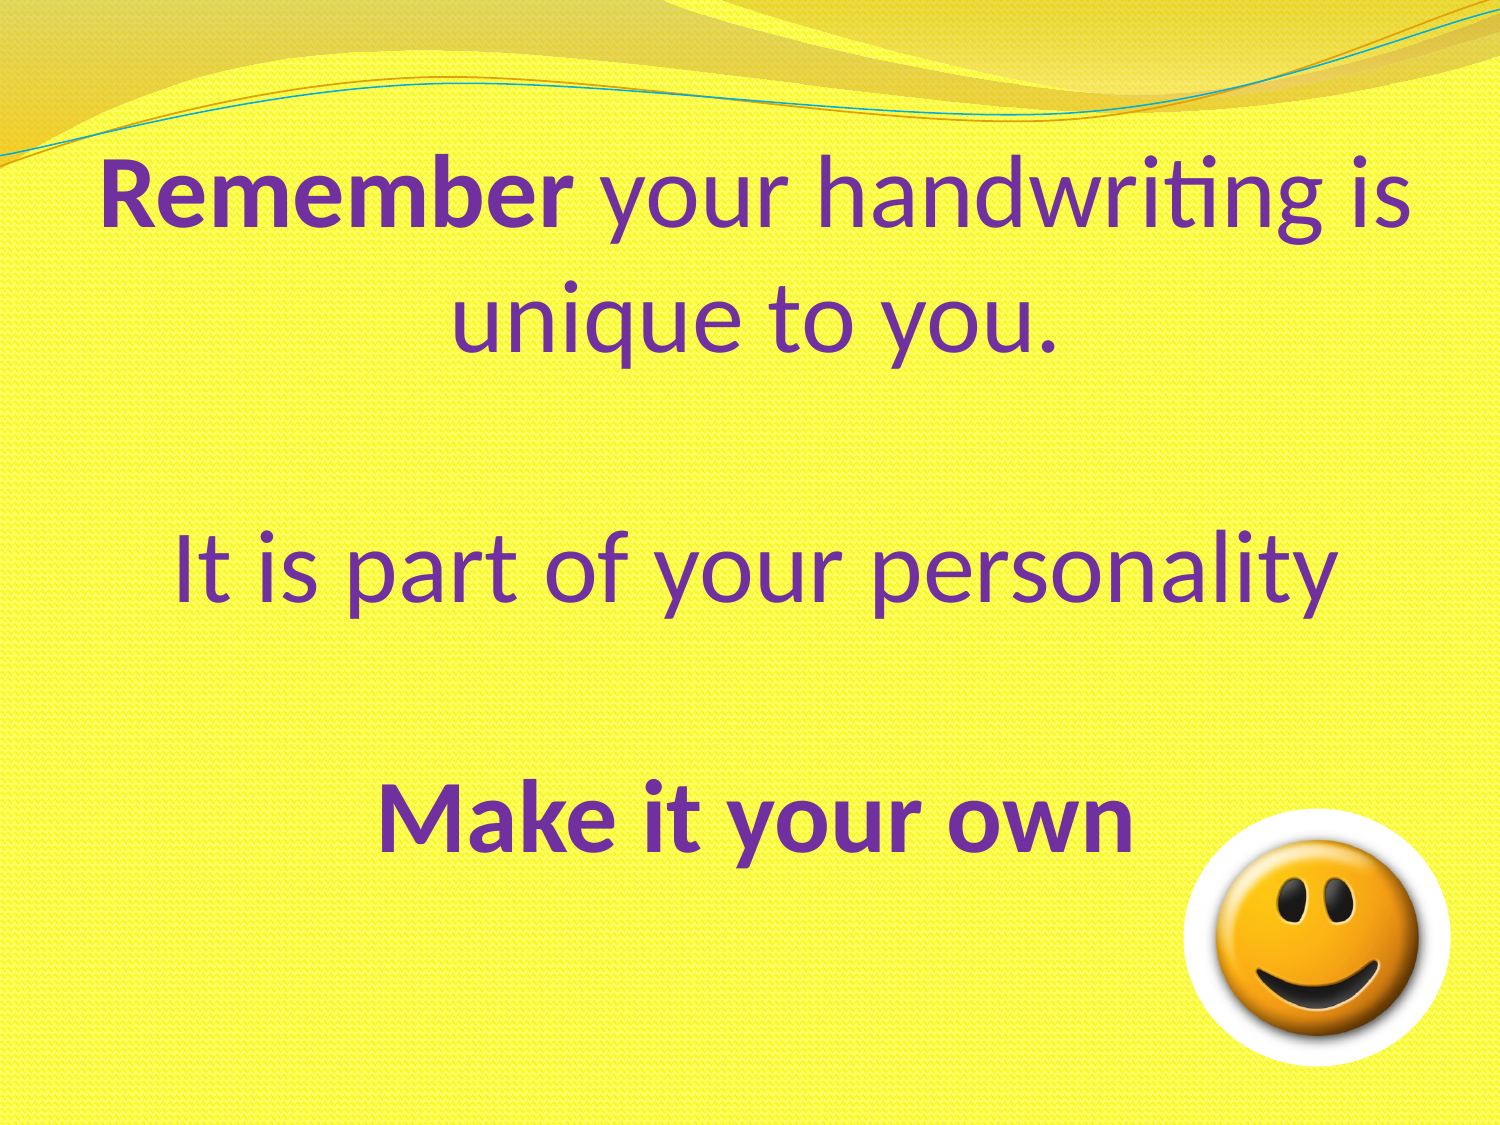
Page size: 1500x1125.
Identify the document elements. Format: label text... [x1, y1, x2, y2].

title Remember your handwriting is unique to you. It is part of your personality Make it your own [75, 115, 1438, 1008]
picture [1183, 808, 1451, 1067]
